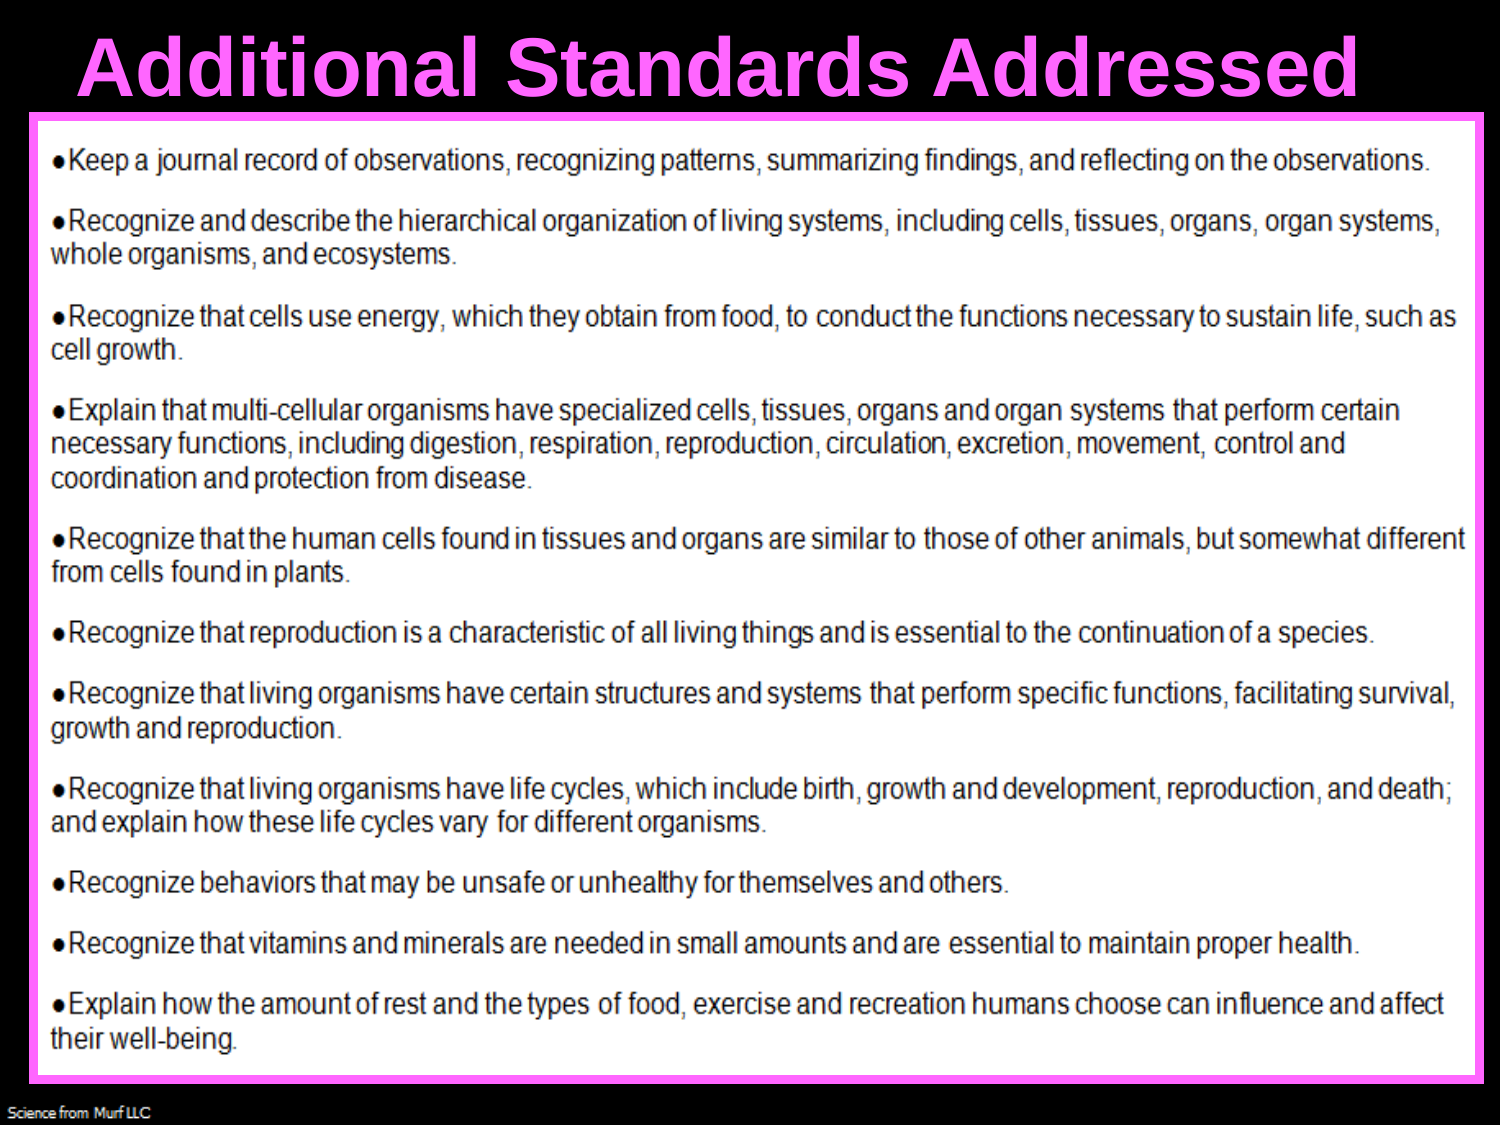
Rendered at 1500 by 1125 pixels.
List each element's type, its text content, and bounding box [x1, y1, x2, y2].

picture [37, 121, 1476, 1076]
text_box Additional Standards Addressed [60, 5, 1378, 112]
picture [2, 1101, 155, 1125]
